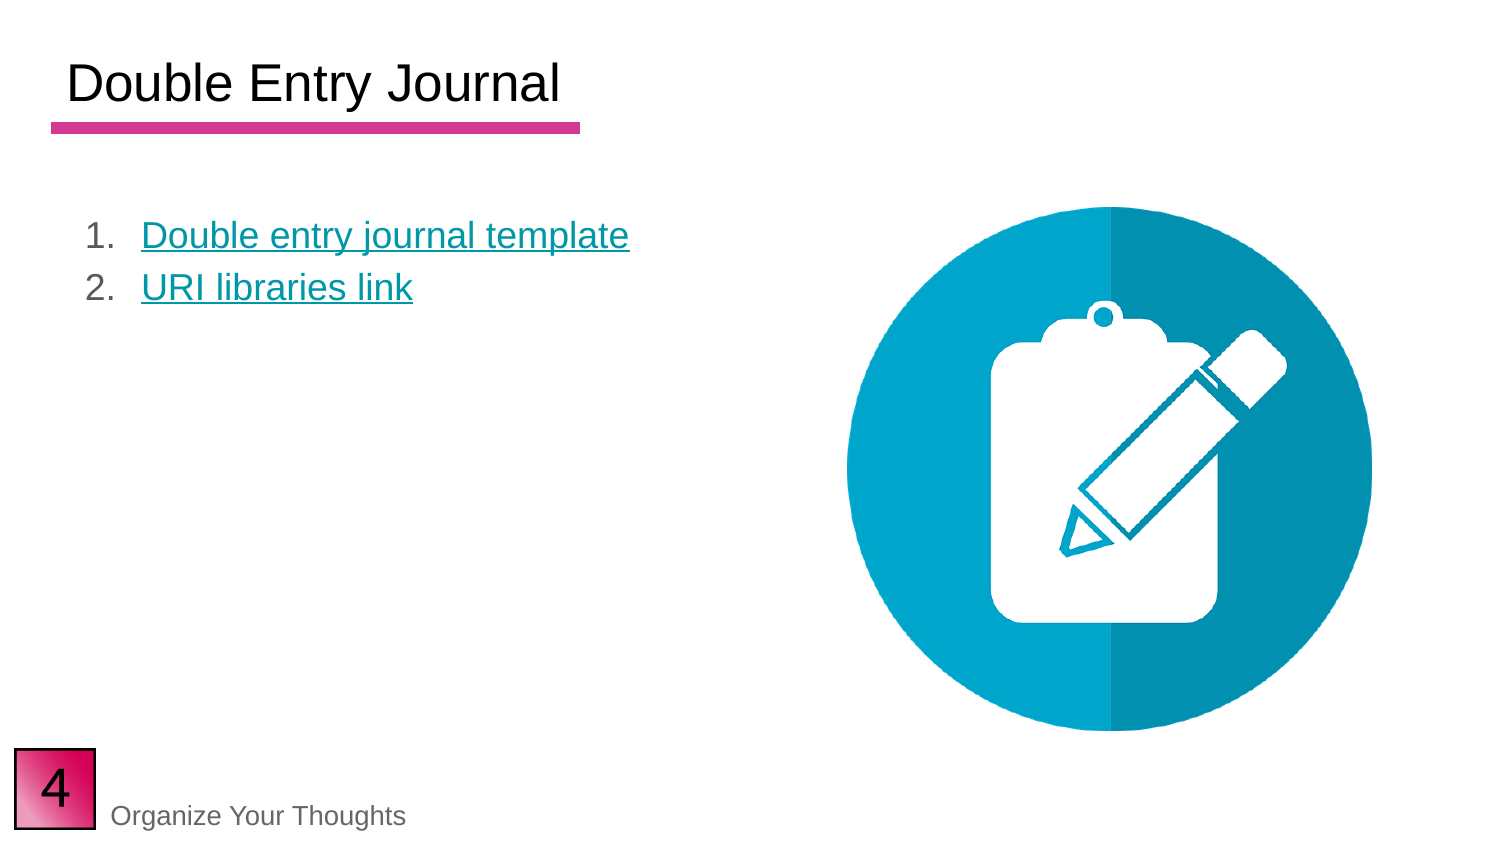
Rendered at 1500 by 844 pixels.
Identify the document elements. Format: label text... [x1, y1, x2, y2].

picture [847, 207, 1089, 447]
title Organize Your Thoughts [95, 782, 768, 844]
picture [847, 490, 1102, 732]
list Double entry journal template URI libraries link [51, 189, 987, 750]
picture [13, 748, 96, 830]
picture [991, 207, 1372, 732]
title Double Entry Journal [51, 33, 1449, 128]
